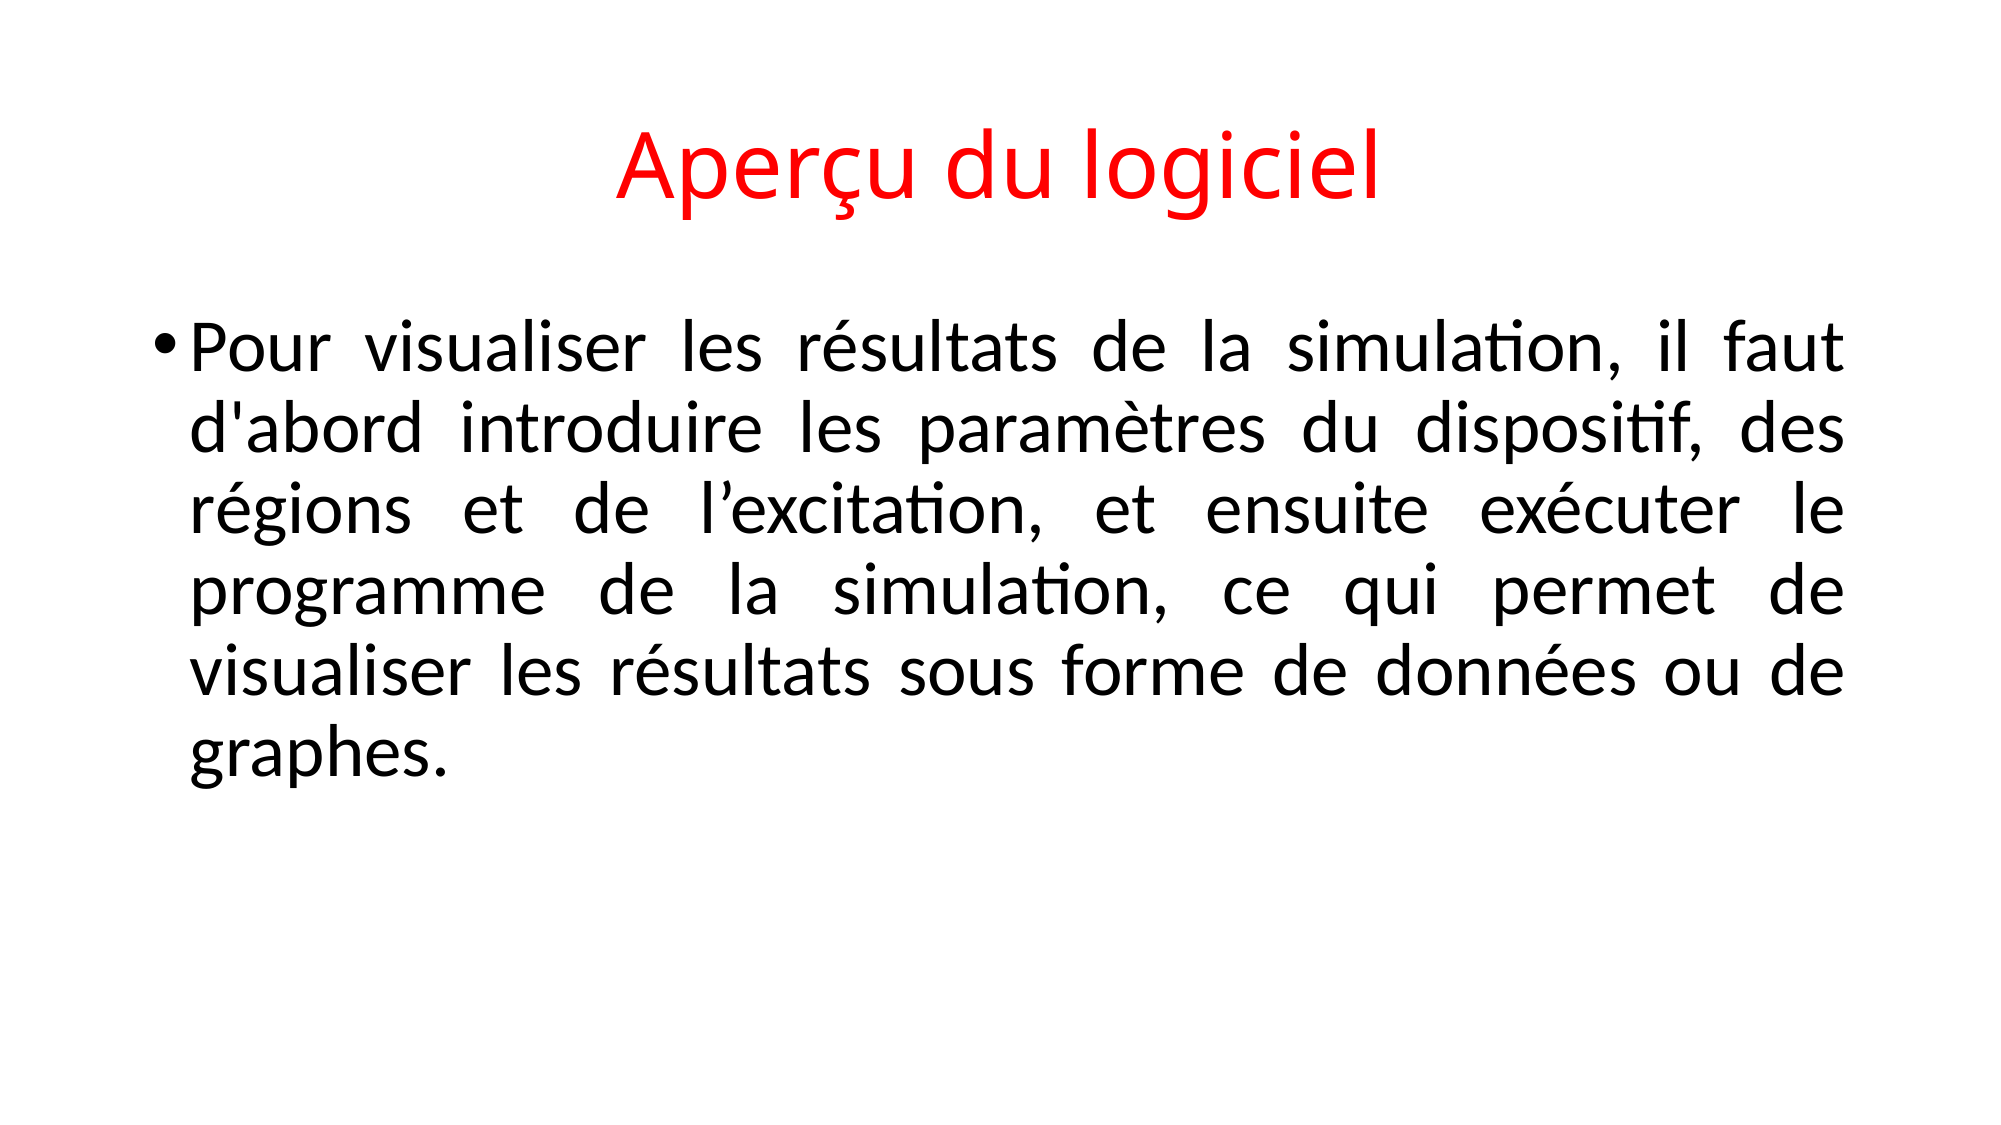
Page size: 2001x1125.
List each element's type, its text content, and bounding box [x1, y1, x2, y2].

list Pour visualiser les résultats de la simulation, il faut d'abord introduire les paramètres du dispositif, des régions et de l’excitation, et ensuite exécuter le programme de la simulation, ce qui permet de visualiser les résultats sous forme de données ou de graphes. [137, 299, 1863, 1014]
title Aperçu du logiciel [137, 59, 1863, 278]
